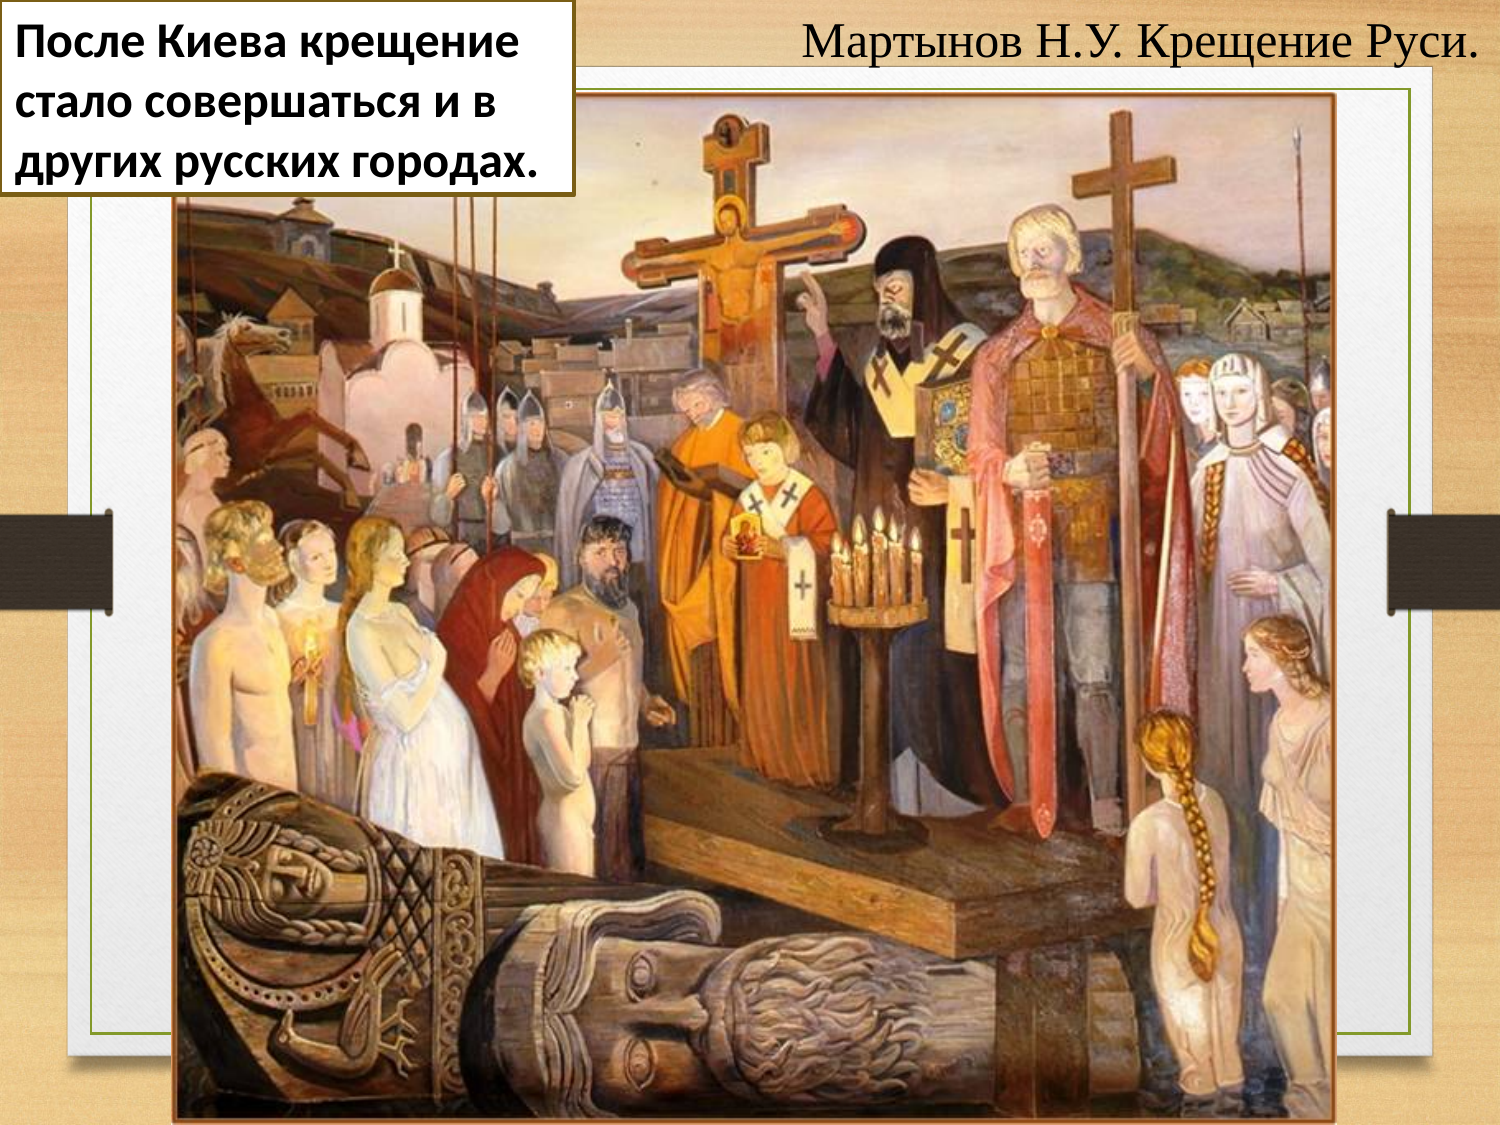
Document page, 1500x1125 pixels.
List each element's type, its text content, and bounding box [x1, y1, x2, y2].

picture [0, 0, 1500, 1125]
text_box После Киева крещение стало совершаться и в других русских городах. [0, 0, 575, 195]
text_box Мартынов Н.У. Крещение Руси. [786, 0, 1495, 75]
